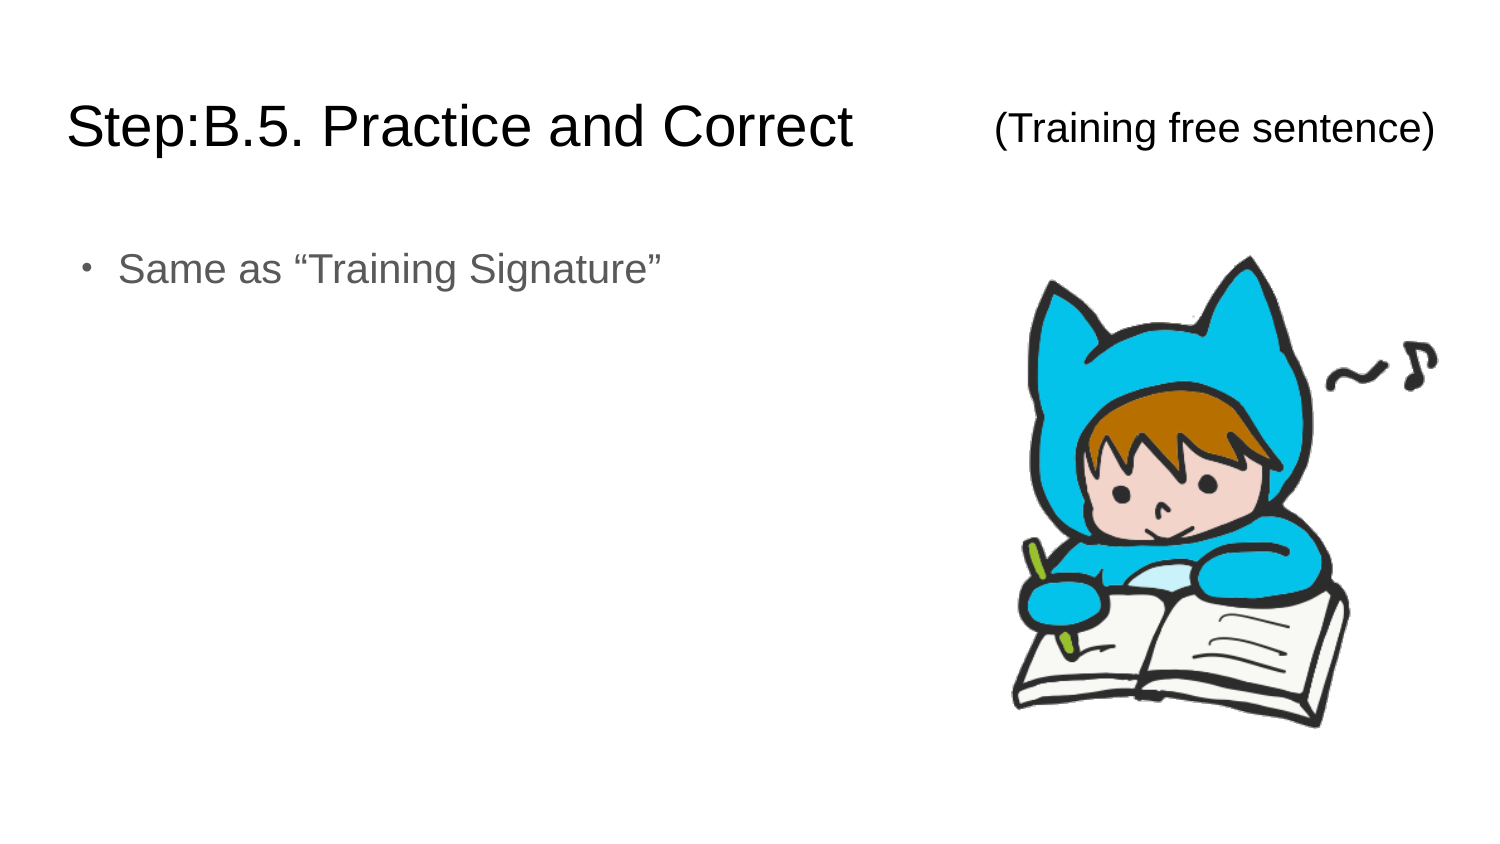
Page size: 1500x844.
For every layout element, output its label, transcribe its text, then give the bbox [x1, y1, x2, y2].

list ・Same as “Training Signature” [51, 219, 1062, 304]
title (Training free sentence) [979, 85, 1468, 155]
picture [978, 242, 1446, 734]
title Step:B.5. Practice and Correct [51, 72, 948, 167]
